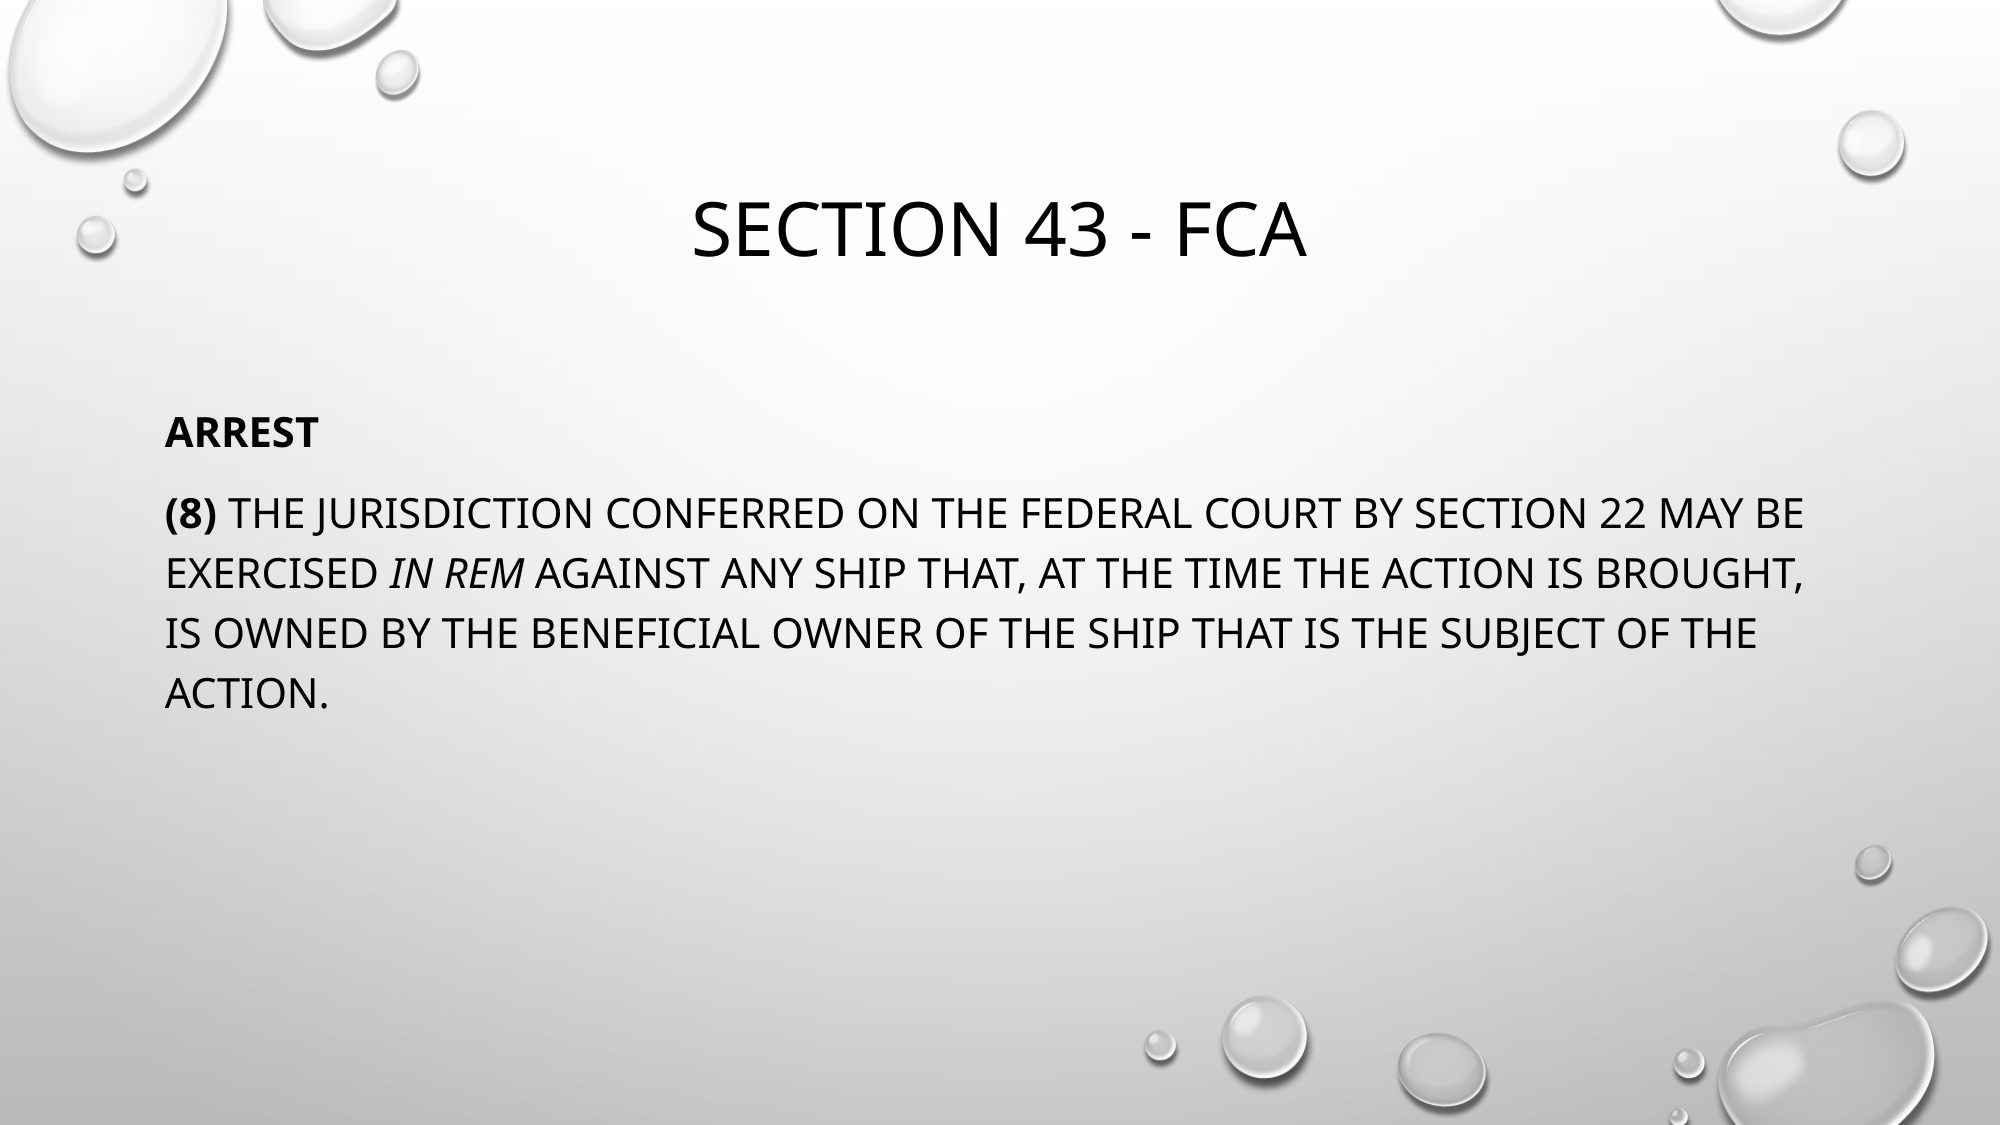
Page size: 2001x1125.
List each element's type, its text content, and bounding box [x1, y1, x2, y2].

picture [0, 0, 2000, 1125]
list Arrest (8) The jurisdiction conferred on the Federal Court by section 22 may be exercised in rem against any ship that, at the time the action is brought, is owned by the beneficial owner of the ship that is the subject of the action. [149, 388, 1850, 950]
title Section 43 - fca [149, 101, 1851, 364]
